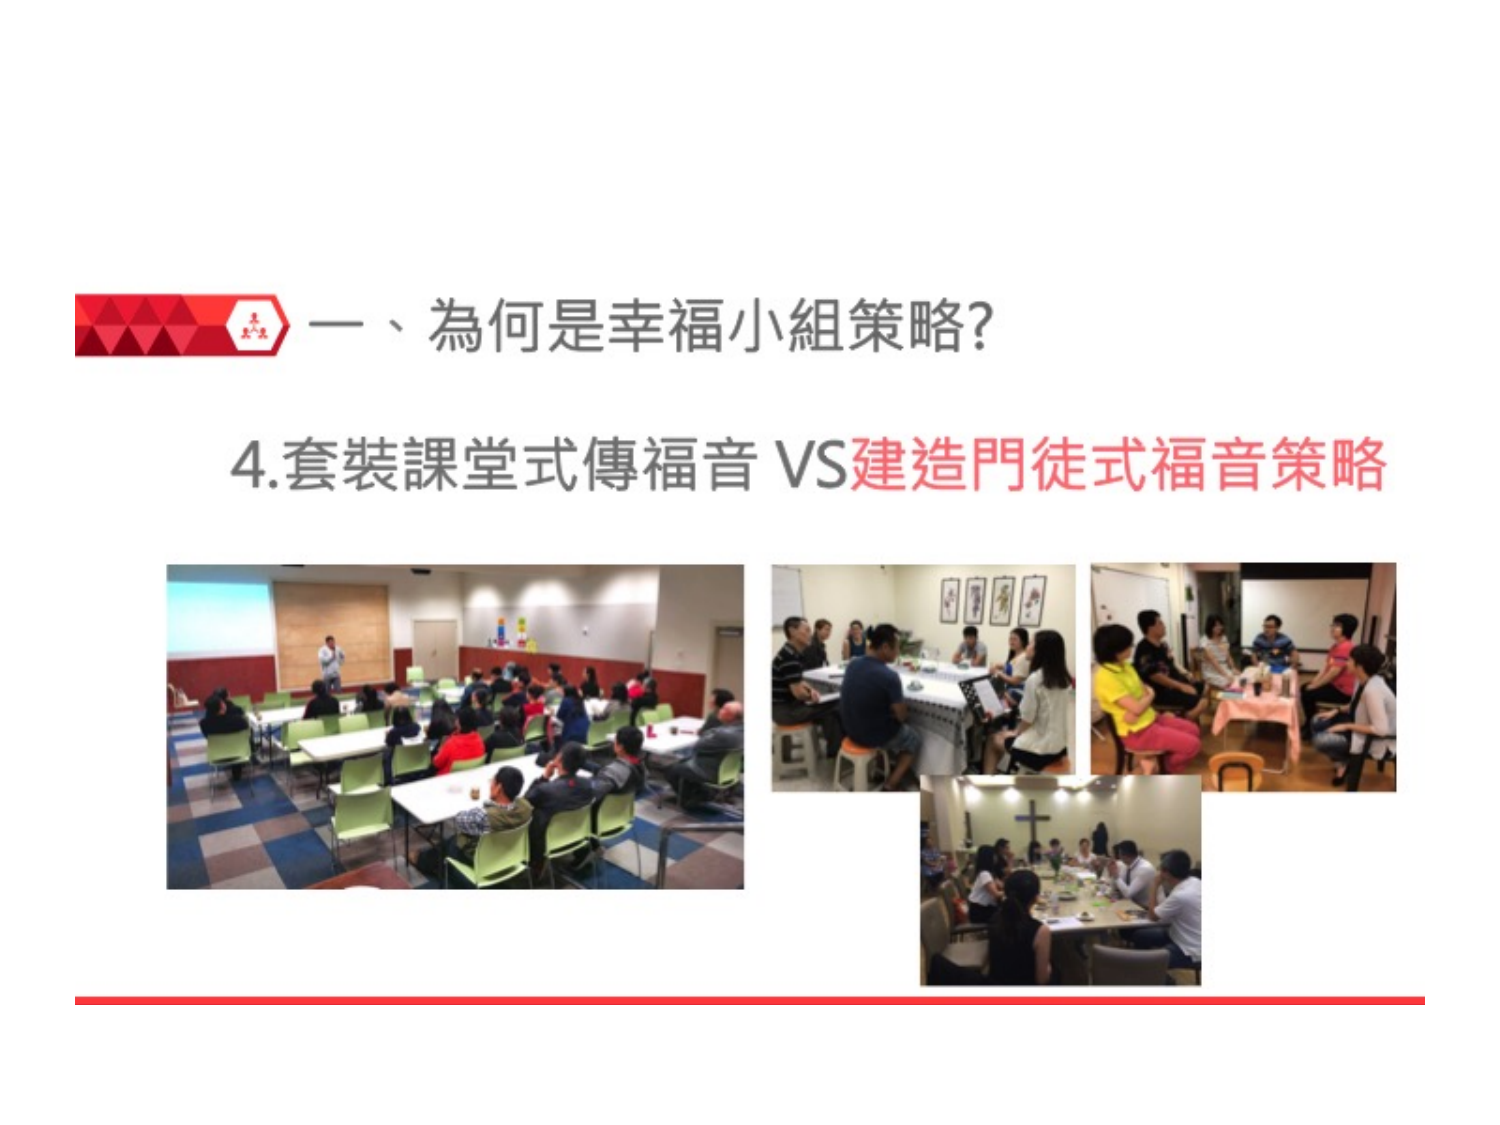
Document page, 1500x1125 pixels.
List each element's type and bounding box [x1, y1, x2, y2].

list [74, 262, 1426, 1006]
